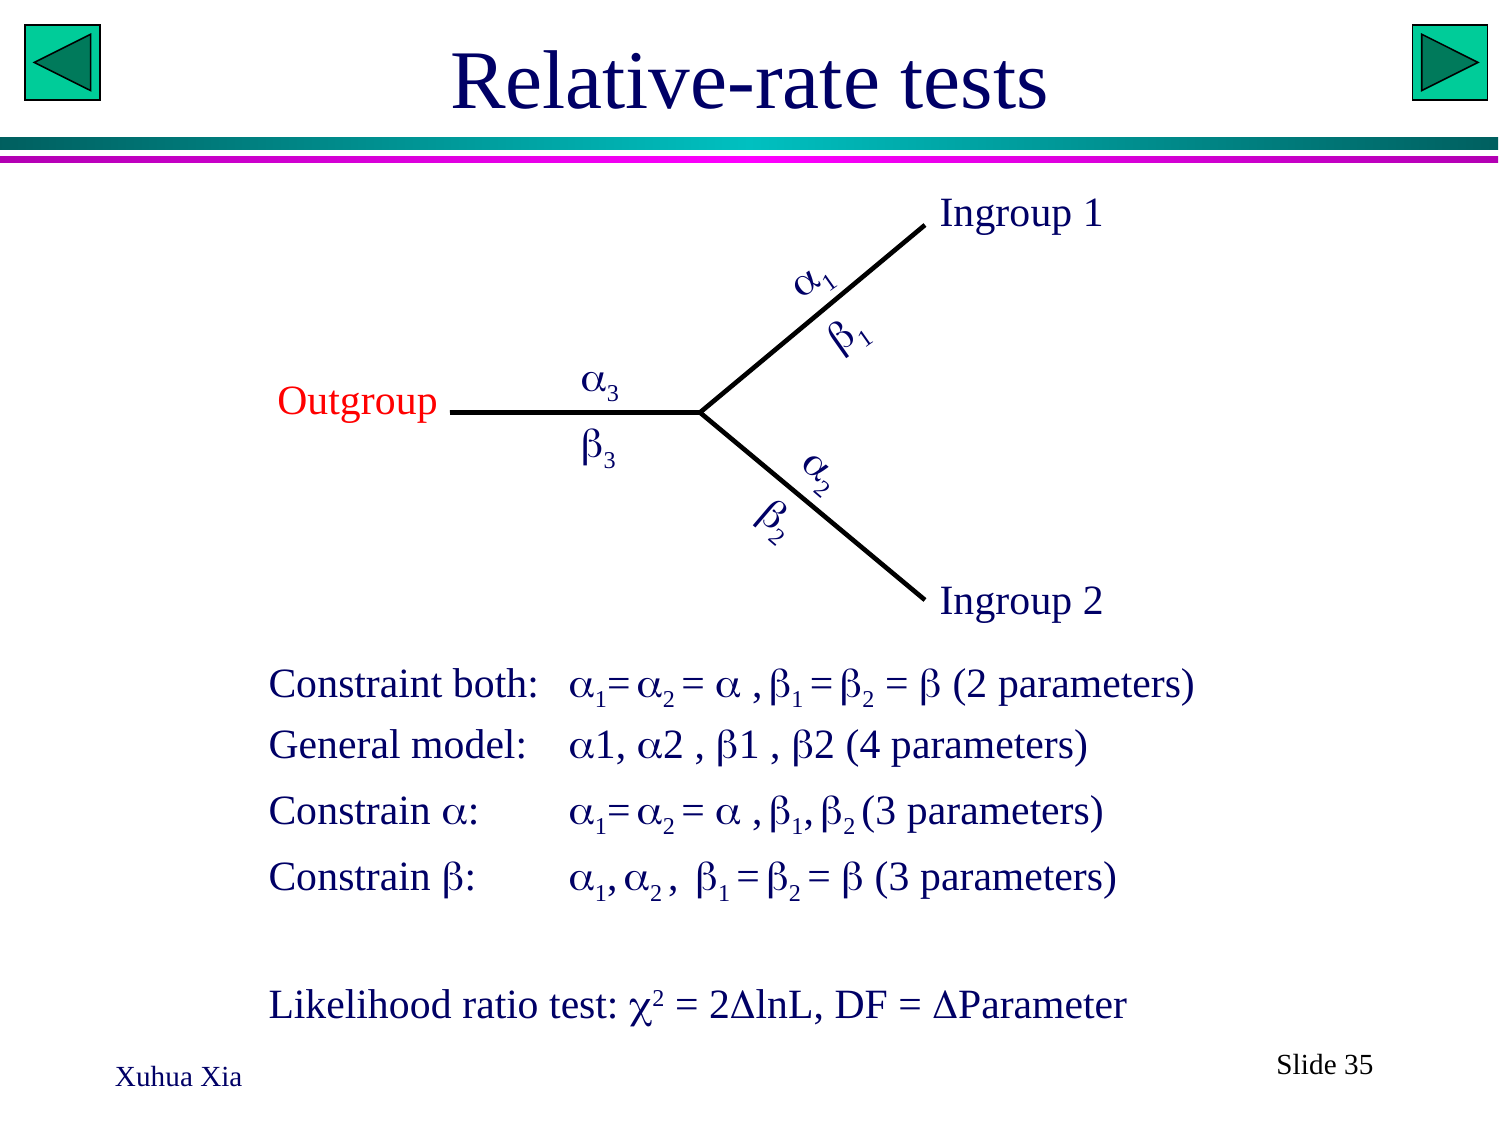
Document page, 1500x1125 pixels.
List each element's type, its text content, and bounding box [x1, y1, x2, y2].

text_box 2 2 [734, 423, 912, 602]
text_box 1 1 [764, 199, 940, 376]
text_box Outgroup [262, 375, 475, 430]
text_box Ingroup 1 [924, 187, 1138, 243]
title Relative-rate tests [112, 0, 1388, 150]
slide_number Xuhua Xia [99, 1050, 413, 1088]
footer Slide 35 [1175, 1037, 1475, 1088]
text_box Constraint both: 1= 2 =  , 1 = 2 =  (2 parameters) General model: 1, 2 , 1 , 2 (4 parameters) Constrain : 1= 2 =  , 1, 2 (3 parameters) Constrain : 1, 2 , 1 = 2 =  (3 parameters) Likelihood ratio test: 2 = 2lnL, DF = Parameter [253, 653, 1318, 1035]
text_box 3 3 [565, 347, 691, 475]
text_box Ingroup 2 [924, 575, 1138, 630]
